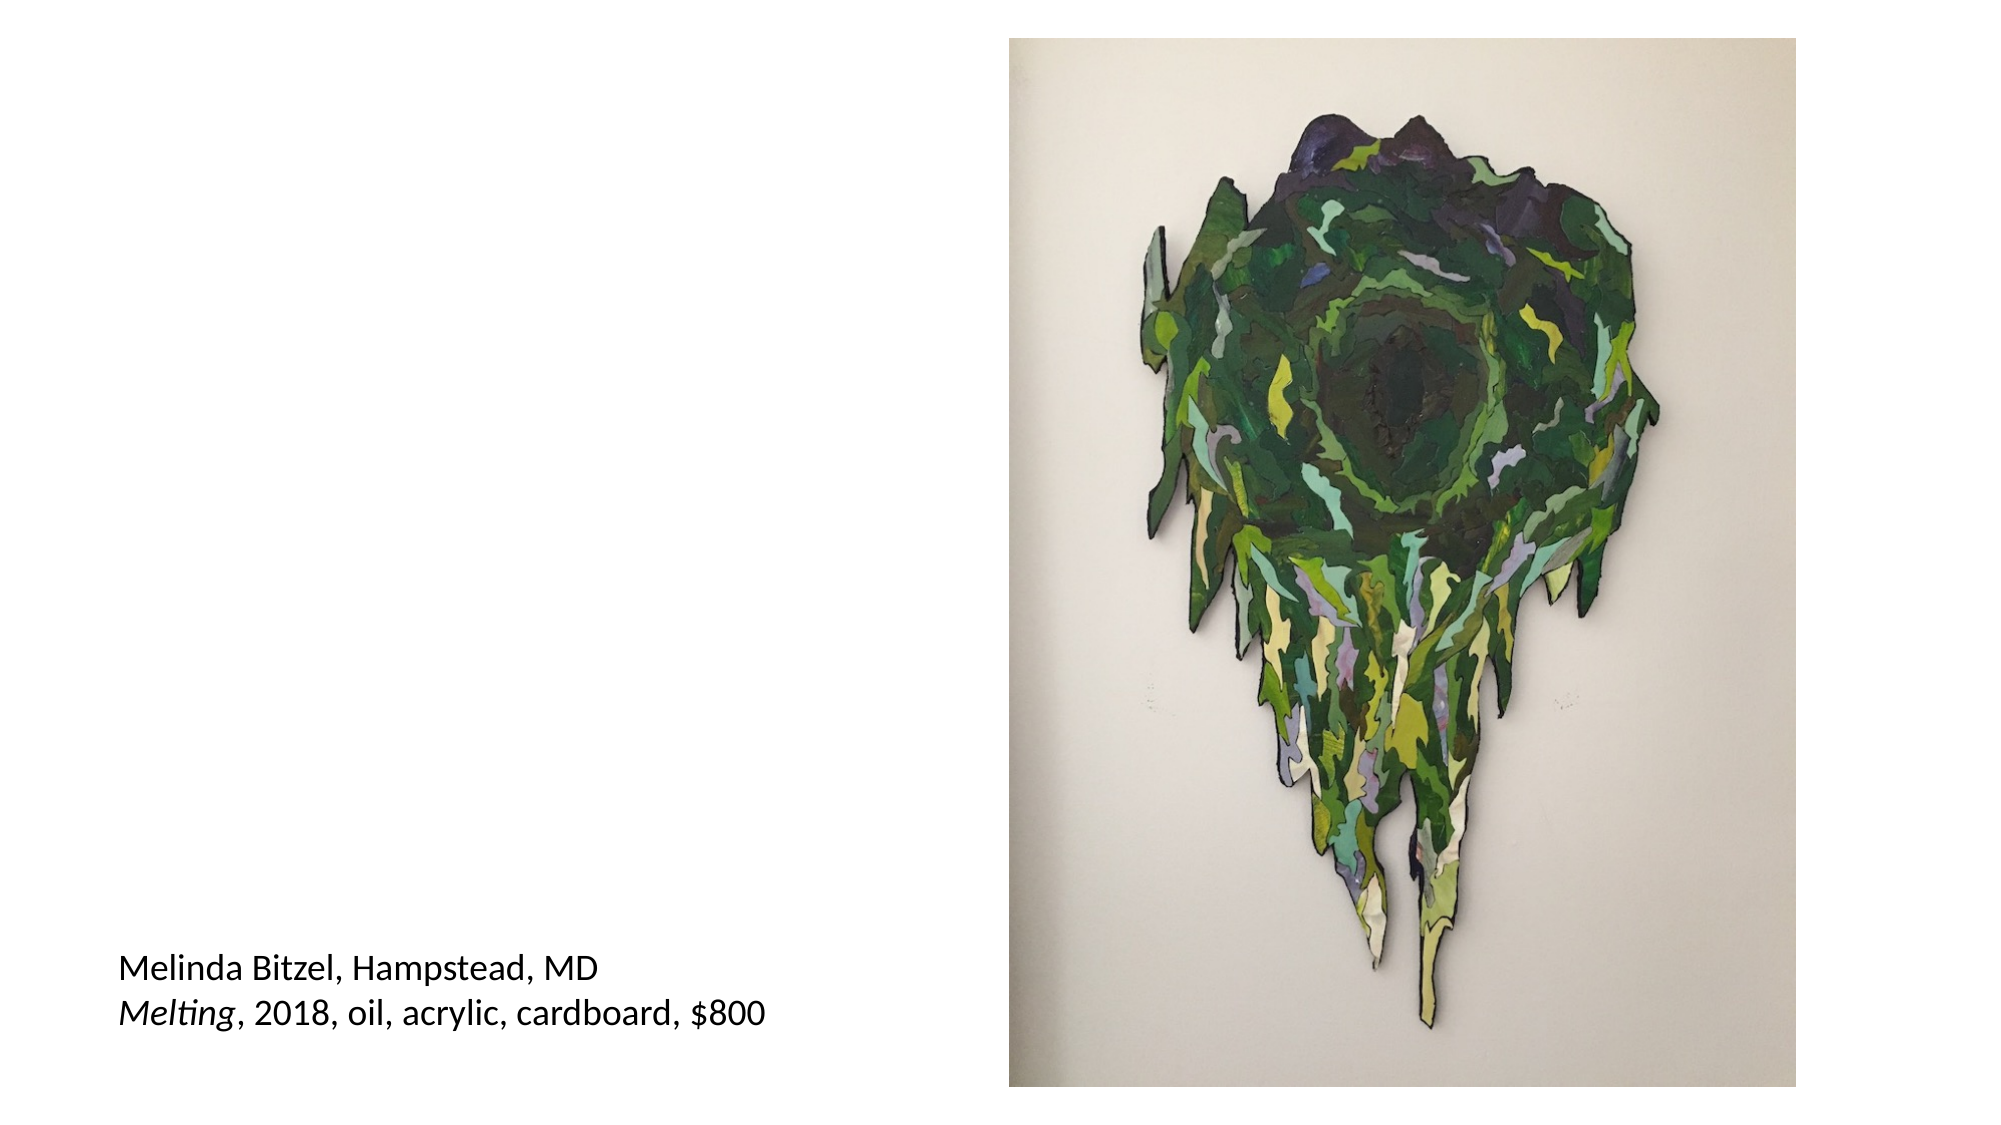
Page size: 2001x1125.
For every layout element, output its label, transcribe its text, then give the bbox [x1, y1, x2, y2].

text_box Melinda Bitzel, Hampstead, MD Melting, 2018, oil, acrylic, cardboard, $800 [103, 935, 1009, 1086]
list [1009, 38, 1796, 1087]
